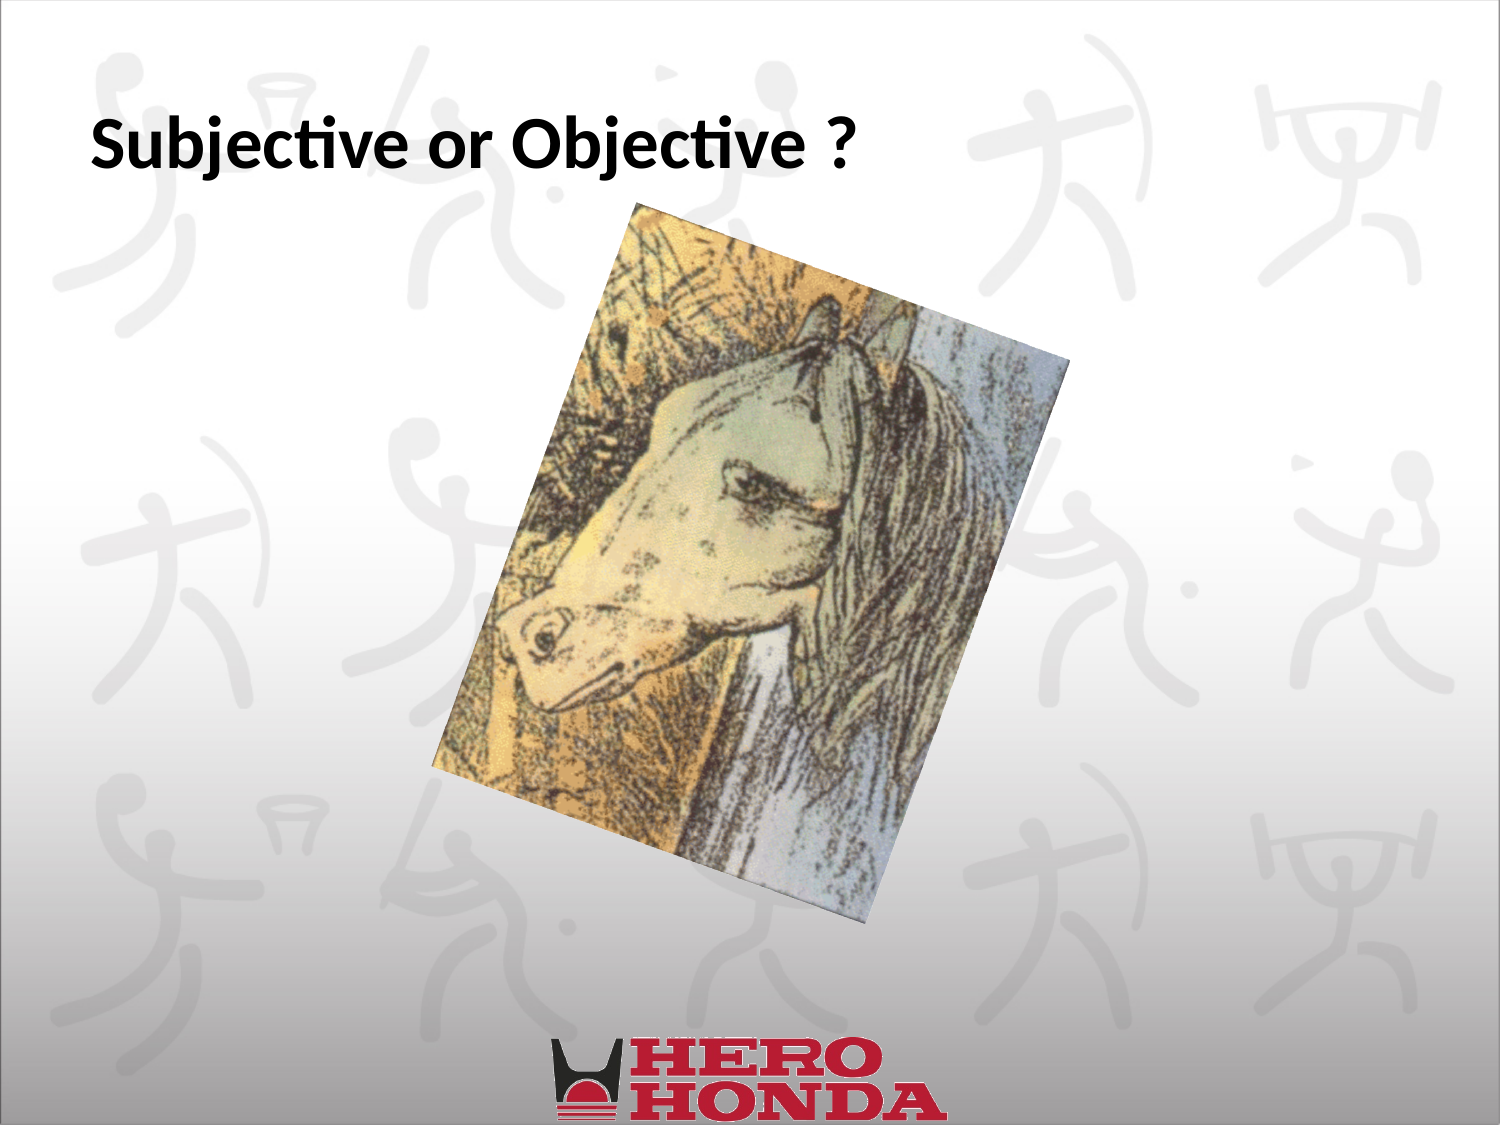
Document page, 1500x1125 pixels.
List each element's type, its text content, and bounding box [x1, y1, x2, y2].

picture [0, 0, 1500, 1125]
title Subjective or Objective ? [75, 45, 1425, 233]
